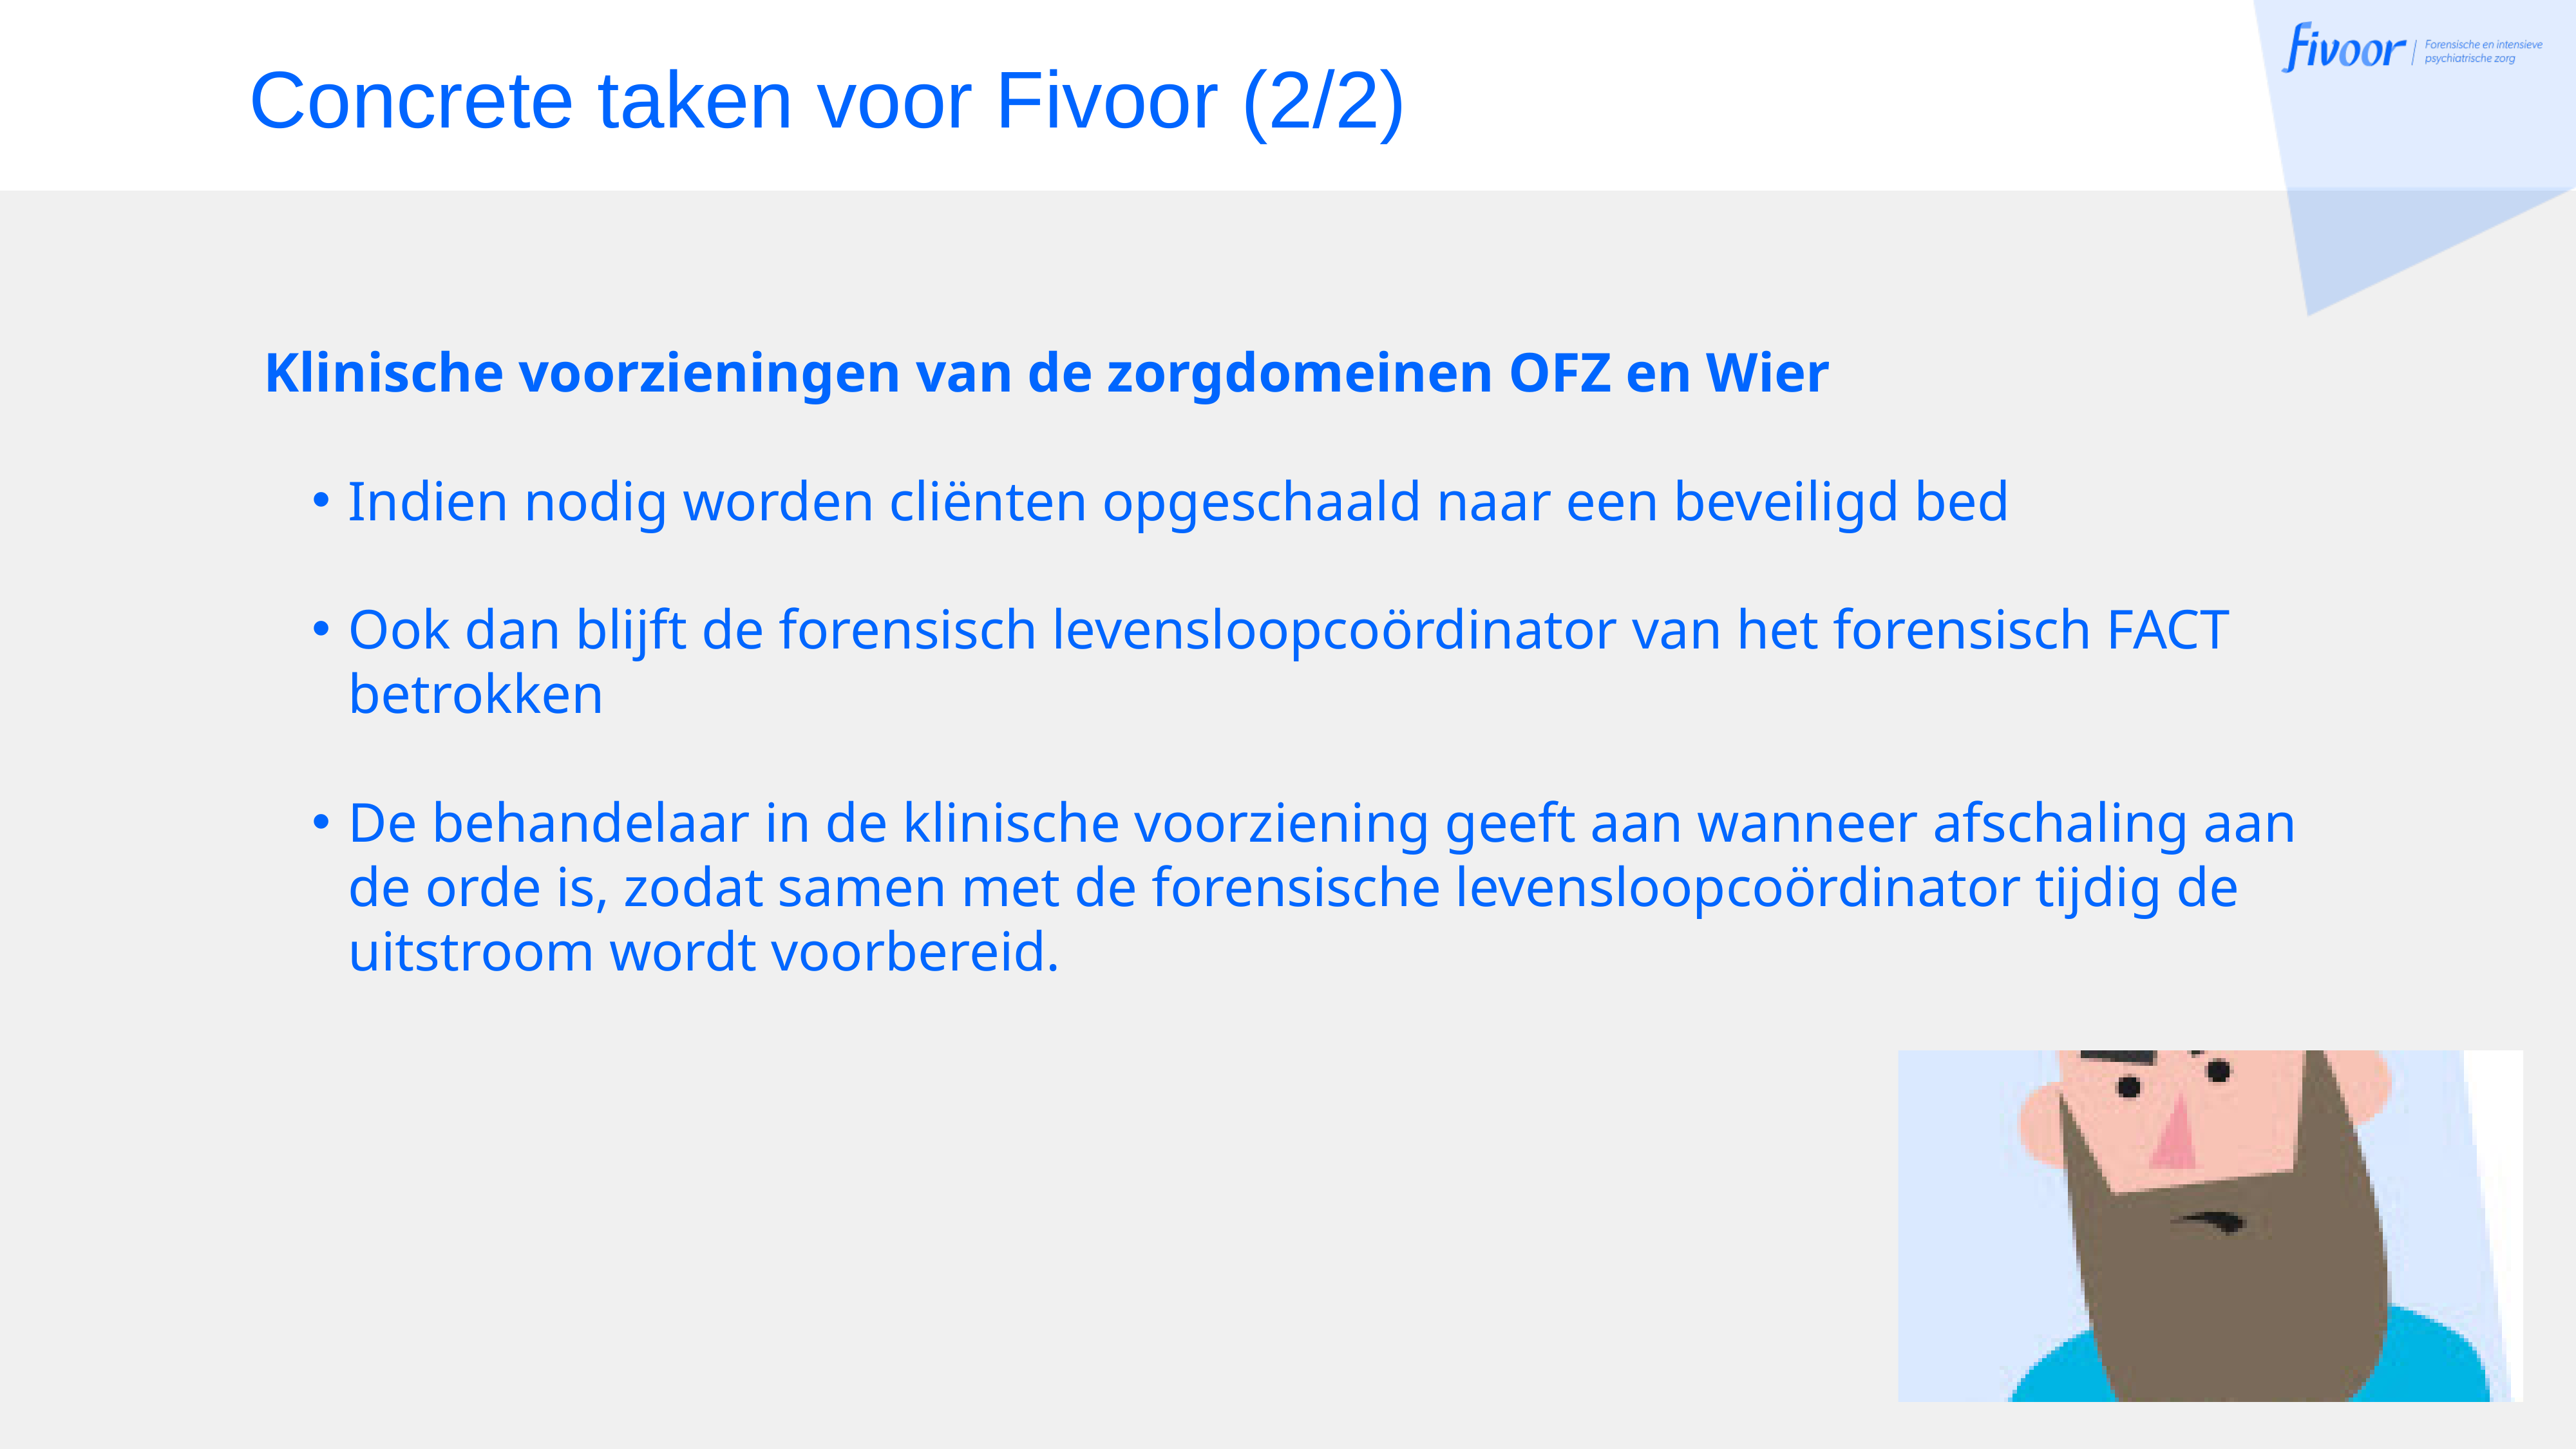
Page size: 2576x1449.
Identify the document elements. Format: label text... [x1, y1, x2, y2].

text_box Concrete taken voor Fivoor (2/2) [243, 41, 2249, 149]
picture [0, 0, 2576, 1449]
